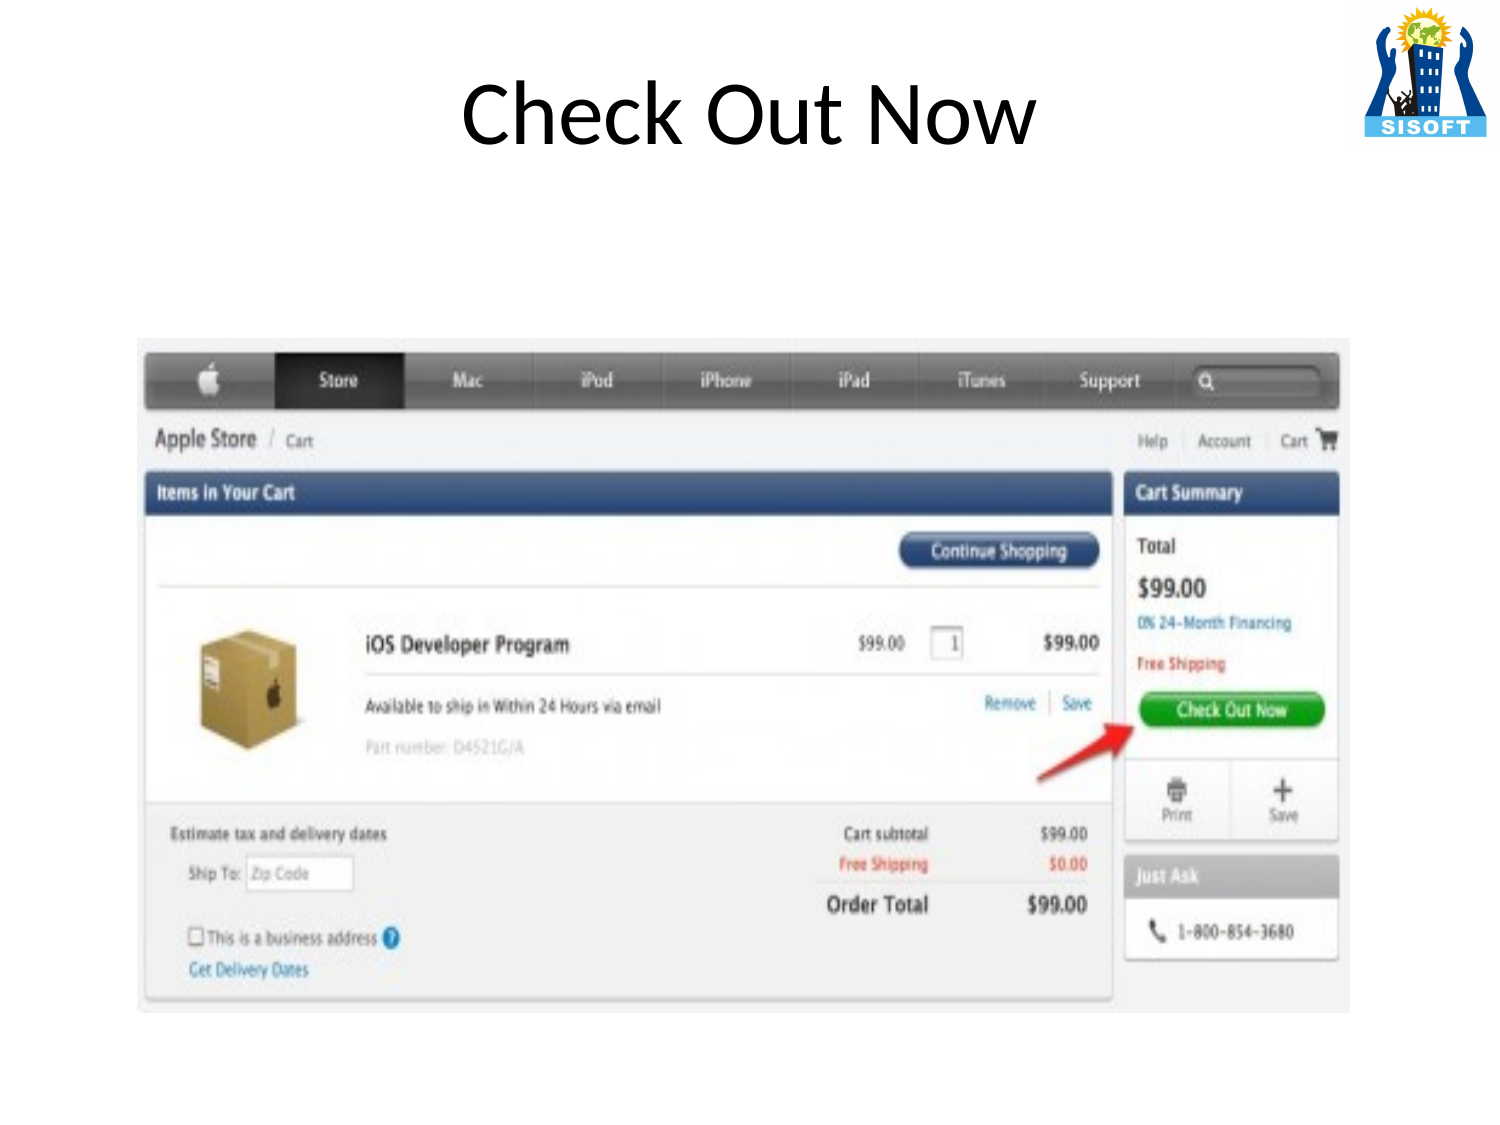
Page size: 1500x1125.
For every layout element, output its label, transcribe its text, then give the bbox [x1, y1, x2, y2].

title Check Out Now [75, 45, 1425, 233]
picture [137, 338, 1351, 1013]
picture [1345, 0, 1500, 150]
